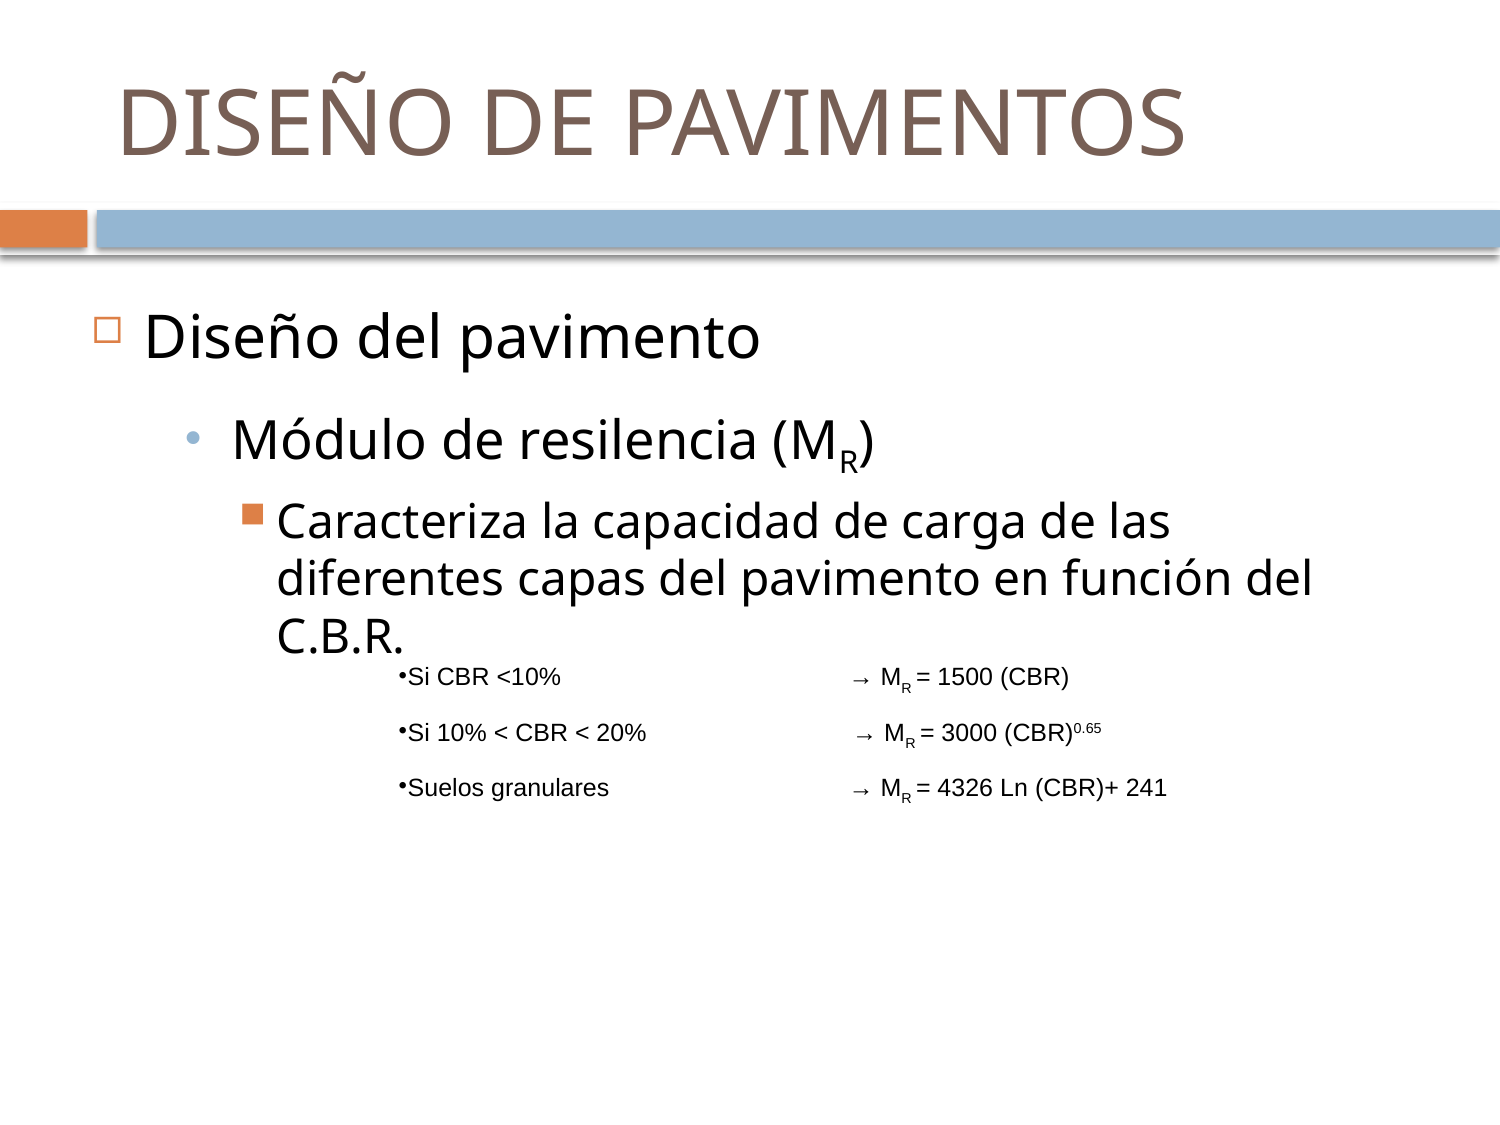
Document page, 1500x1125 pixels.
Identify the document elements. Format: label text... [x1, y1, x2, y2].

text_box Si CBR <10% → MR = 1500 (CBR) Si 10% < CBR < 20% → MR = 3000 (CBR)0.65 Suelos granulares → MR = 4326 Ln (CBR)+ 241 [383, 653, 1258, 814]
text_box Diseño del pavimento [76, 290, 1317, 421]
title DISEÑO DE PAVIMENTOS [100, 37, 1438, 200]
list Módulo de resilencia (MR) Caracteriza la capacidad de carga de las diferentes capas del pavimento en función del C.B.R. [112, 314, 1394, 728]
